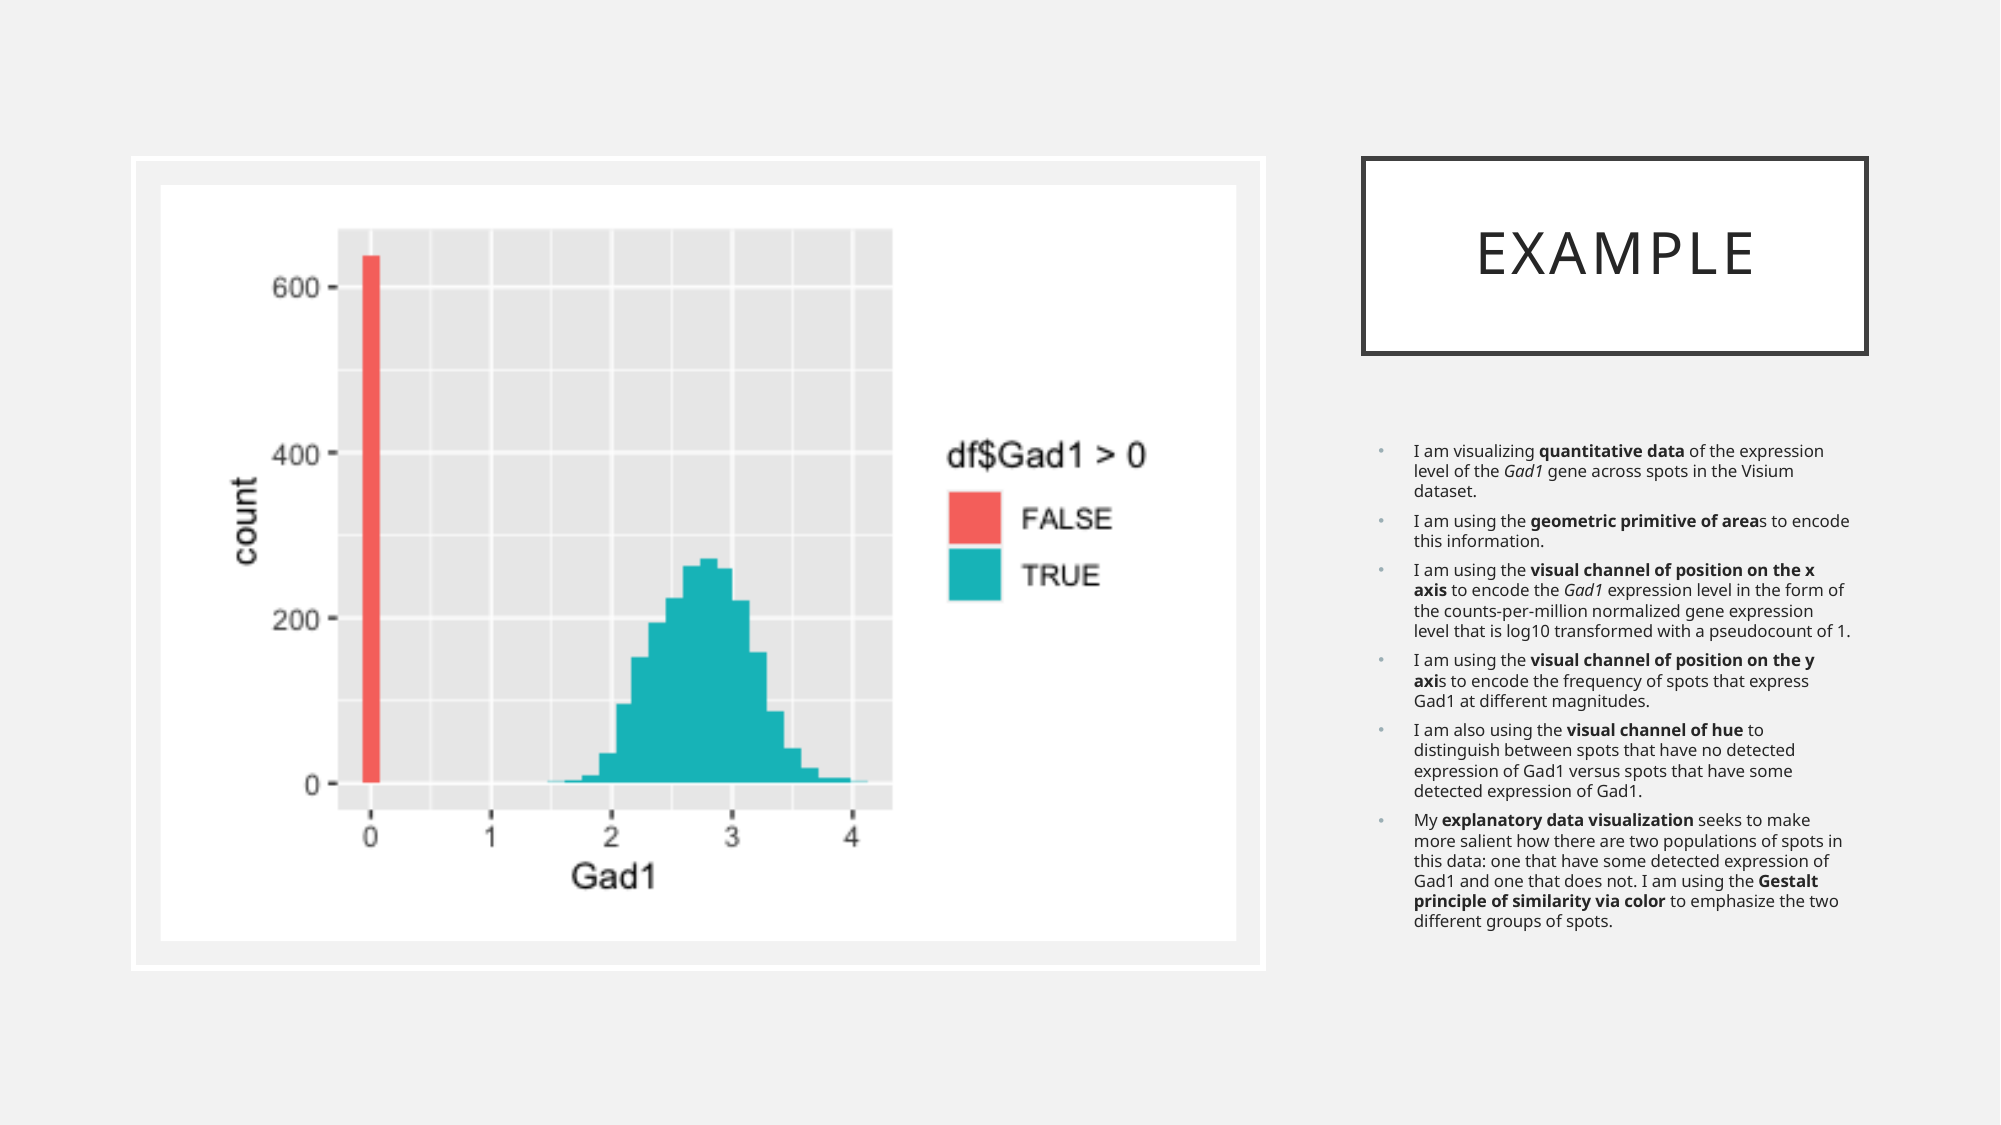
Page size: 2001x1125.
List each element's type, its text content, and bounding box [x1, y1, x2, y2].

list I am visualizing quantitative data of the expression level of the Gad1 gene across spots in the Visium dataset. I am using the geometric primitive of areas to encode this information. I am using the visual channel of position on the x axis to encode the Gad1 expression level in the form of the counts-per-million normalized gene expression level that is log10 transformed with a pseudocount of 1. I am using the visual channel of position on the y axis to encode the frequency of spots that express Gad1 at different magnitudes. I am also using the visual channel of hue to distinguish between spots that have no detected expression of Gad1 versus spots that have some detected expression of Gad1. My explanatory data visualization seeks to make more salient how there are two populations of spots in this data: one that have some detected expression of Gad1 and one that does not. I am using the Gestalt principle of similarity via color to emphasize the two different groups of spots. [1363, 432, 1866, 968]
text_box [133, 157, 1264, 969]
title Example [1361, 156, 1869, 356]
text_box [159, 184, 1237, 942]
picture [213, 212, 1184, 915]
